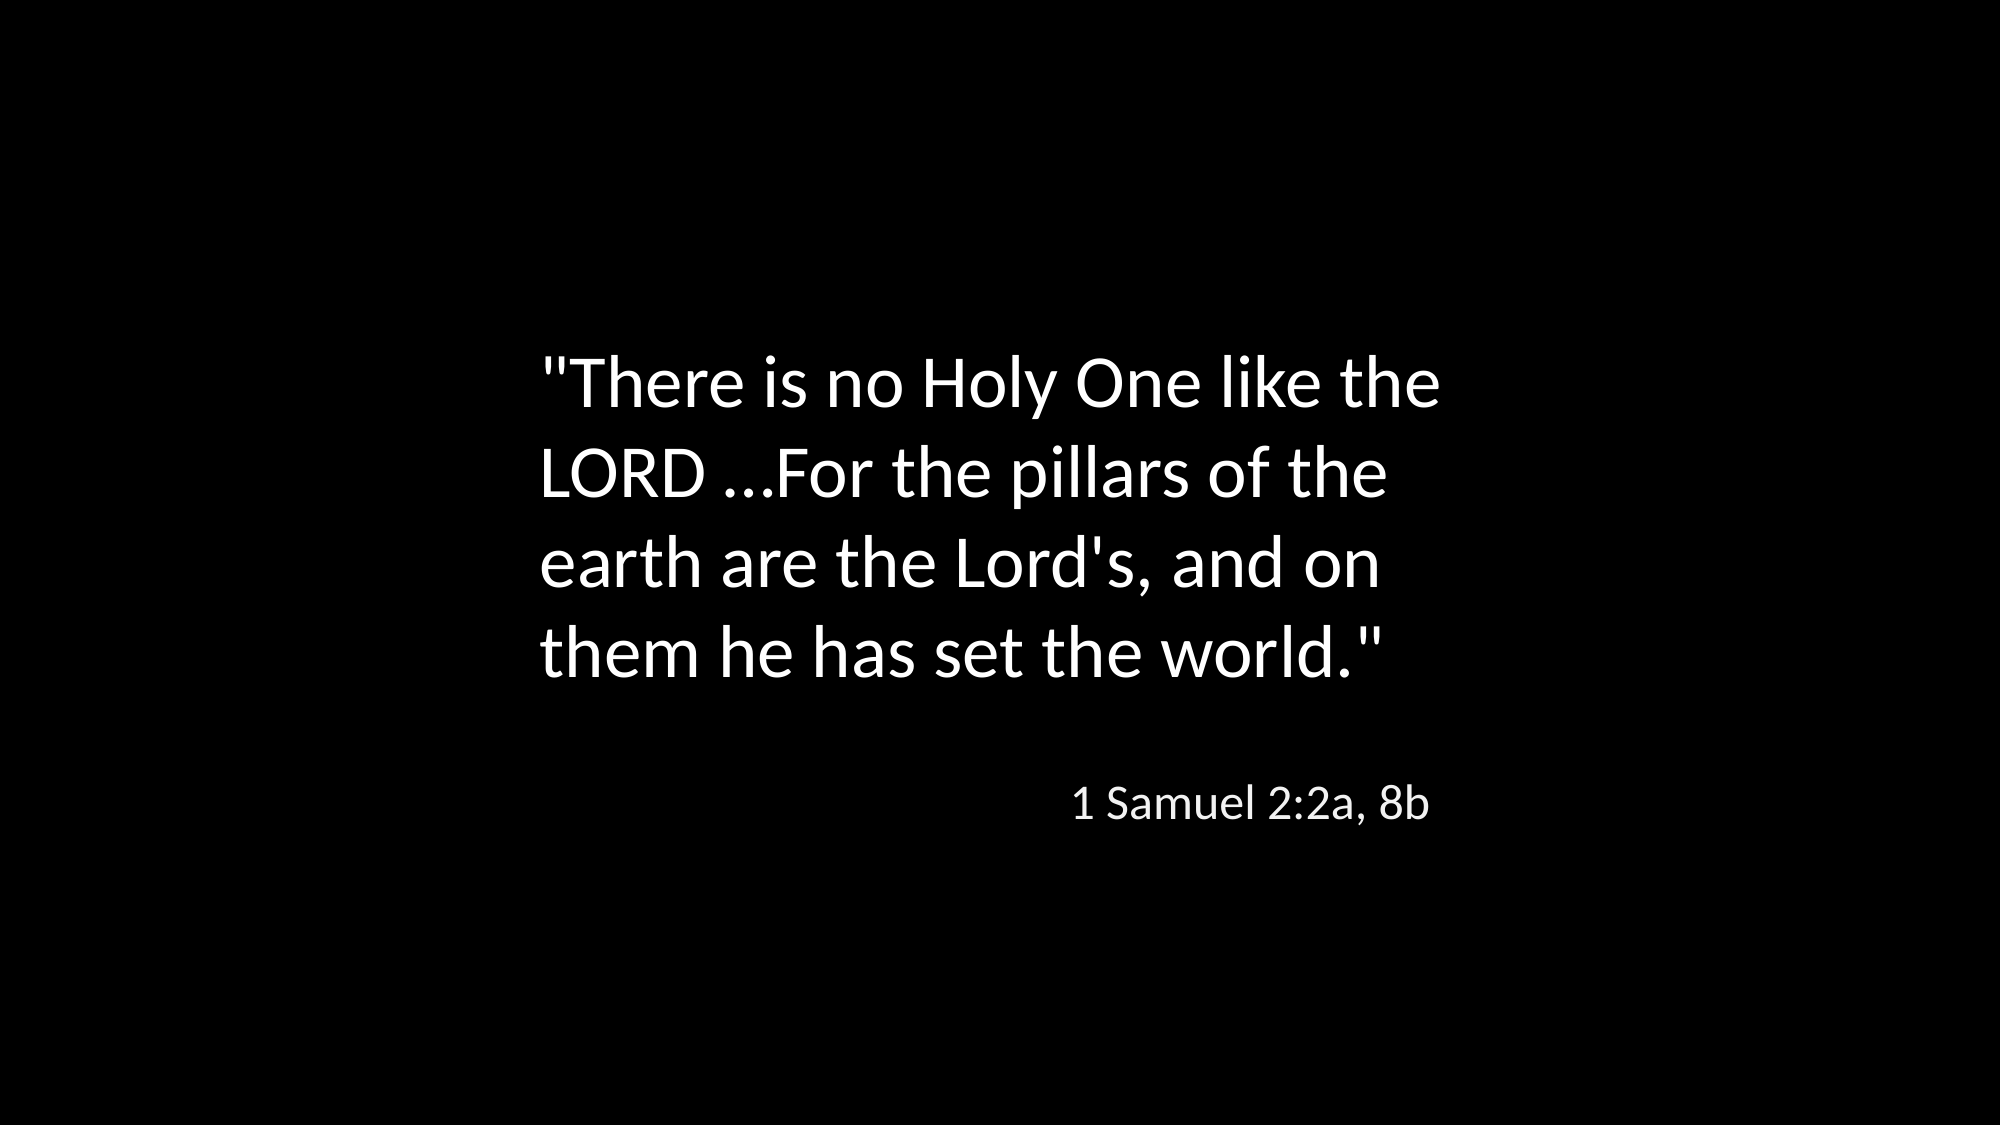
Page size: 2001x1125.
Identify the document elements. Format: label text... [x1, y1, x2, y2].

text_box 1 Samuel 2:2a, 8b [975, 762, 1525, 838]
text_box "There is no Holy One like the LORD …For the pillars of the earth are the Lord's, and on them he has set the world." [524, 324, 1563, 700]
